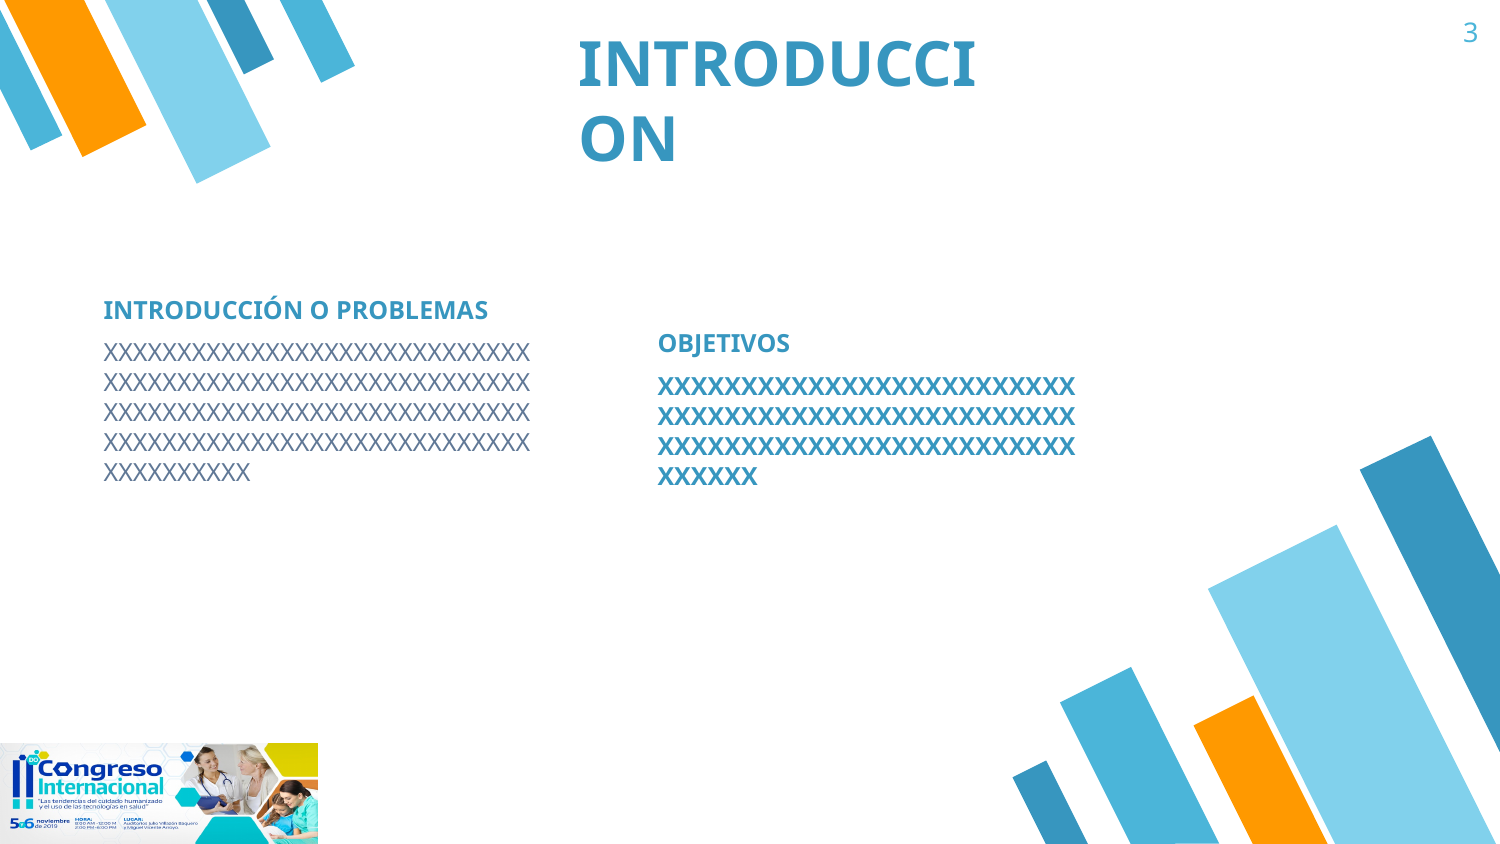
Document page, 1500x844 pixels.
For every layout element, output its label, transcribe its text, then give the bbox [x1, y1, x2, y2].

title INTRODUCCION [563, 77, 1013, 189]
slide_number 3 [1403, 0, 1494, 65]
picture [0, 743, 318, 844]
list INTRODUCCIÓN O PROBLEMAS XXXXXXXXXXXXXXXXXXXXXXXXXXXXXXXXXXXXXXXXXXXXXXXXXXXXXXXXXXXXXXXXXXXXXXXXXXXXXXXXXXXXXXXXXXXXXXXXXXXXXXXXXXXXXXXXXXXXXXXXXXXXXX [88, 279, 548, 613]
list OBJETIVOS XXXXXXXXXXXXXXXXXXXXXXXXXXXXXXXXXXXXXXXXXXXXXXXXXXXXXXXXXXXXXXXXXXXXXXXXXXXXXXXXX [642, 312, 1102, 647]
